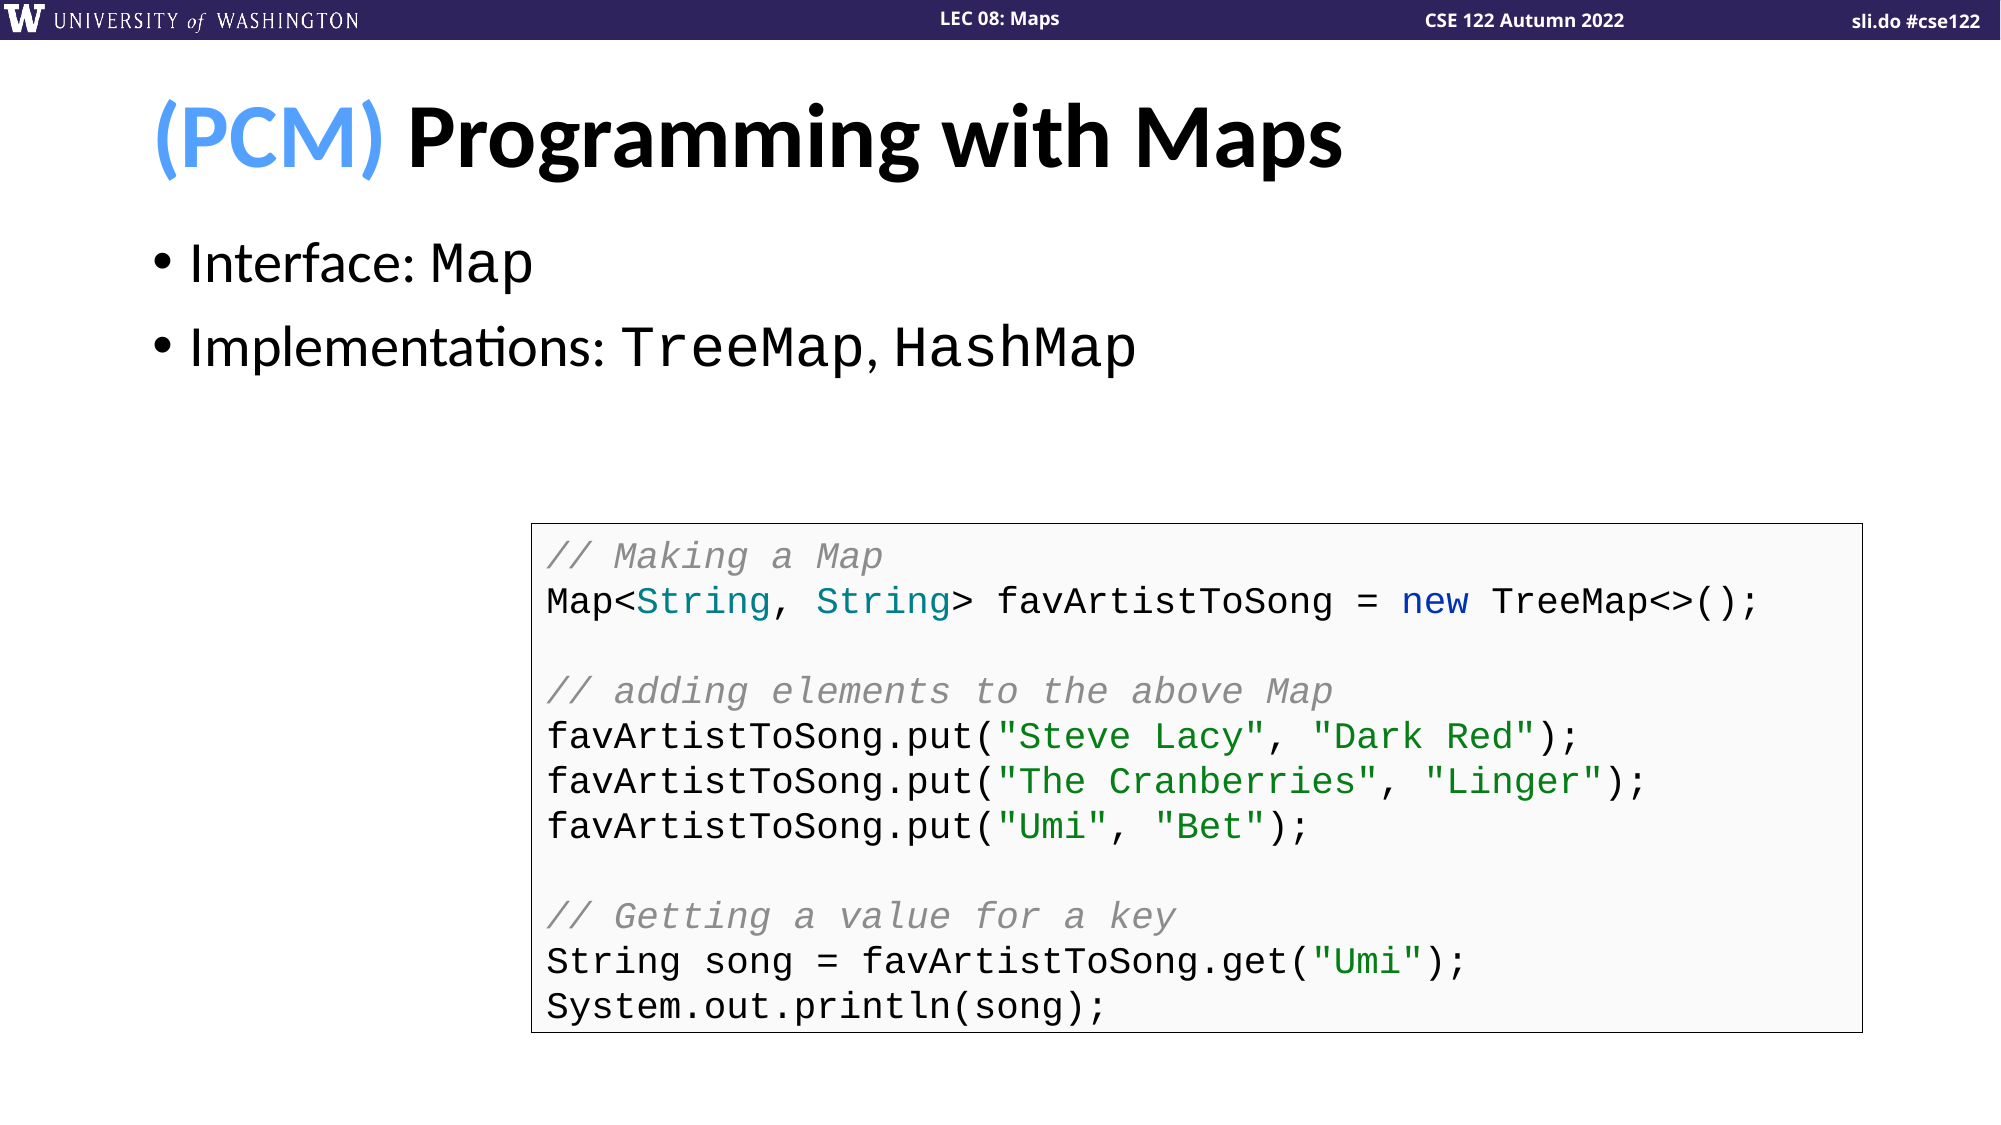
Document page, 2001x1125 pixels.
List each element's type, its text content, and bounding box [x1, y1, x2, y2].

list Interface: Map Implementations: TreeMap, HashMap [137, 224, 1863, 1014]
text_box // Making a Map Map<String, String> favArtistToSong = new TreeMap<>(); // adding elements to the above Map favArtistToSong.put("Steve Lacy", "Dark Red"); favArtistToSong.put("The Cranberries", "Linger"); favArtistToSong.put("Umi", "Bet"); // Getting a value for a key String song = favArtistToSong.get("Umi"); System.out.println(song); [531, 523, 1863, 1033]
picture [4, 4, 358, 33]
title (PCM) Programming with Maps [137, 74, 1863, 200]
